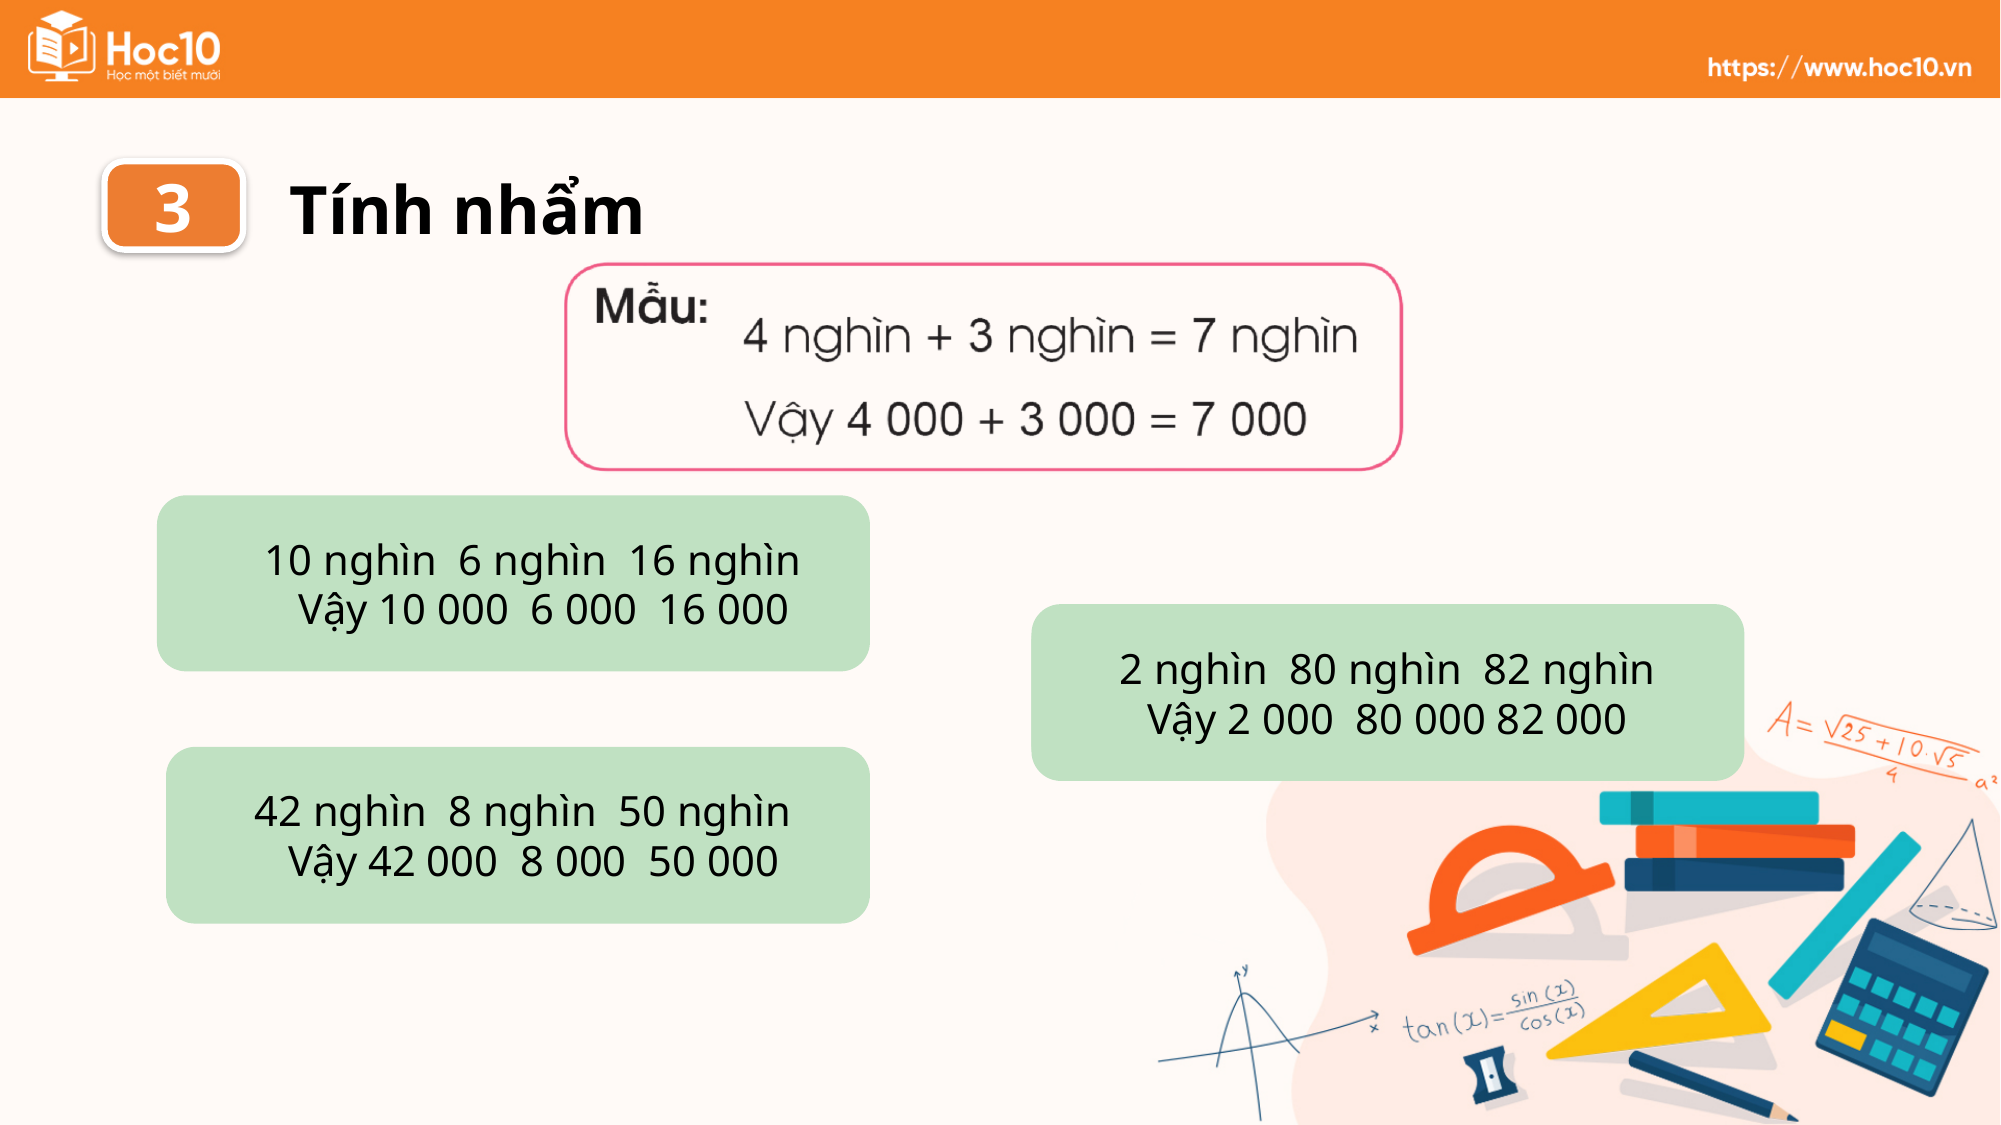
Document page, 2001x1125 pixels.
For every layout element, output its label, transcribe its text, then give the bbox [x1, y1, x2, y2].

text_box Tính nhẩm [274, 160, 1116, 256]
text_box 3 [101, 158, 247, 253]
picture [0, 0, 2001, 1125]
